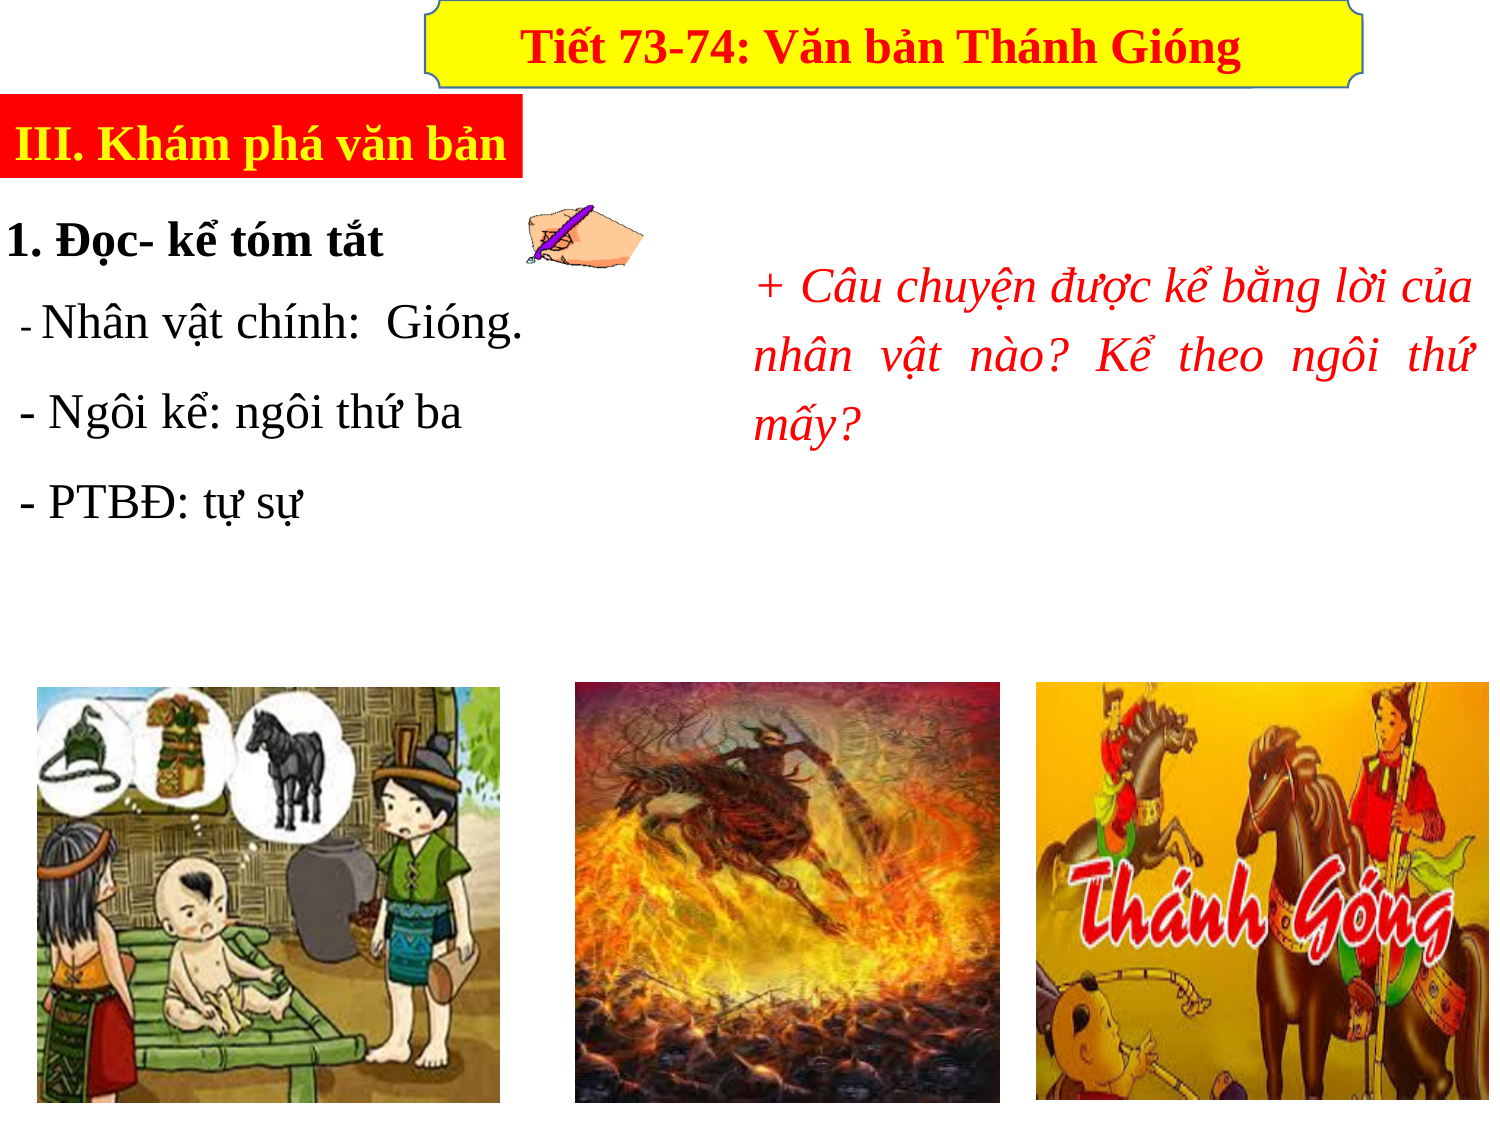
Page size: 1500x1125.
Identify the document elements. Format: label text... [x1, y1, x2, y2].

picture [37, 687, 500, 1103]
text_box 1. Đọc- kể tóm tắt [0, 190, 400, 274]
text_box III. Khám phá văn bản [0, 94, 523, 178]
picture [501, 164, 649, 308]
text_box + Câu chuyện được kể bằng lời của nhân vật nào? Kể theo ngôi thứ mấy? [738, 236, 1489, 458]
text_box - Nhân vật chính: Gióng. - Ngôi kể: ngôi thứ ba - PTBĐ: tự sự [4, 272, 755, 536]
picture [574, 682, 1001, 1103]
text_box Tiết 73-74: Văn bản Thánh Gióng [423, 0, 1364, 89]
picture [1036, 682, 1489, 1100]
